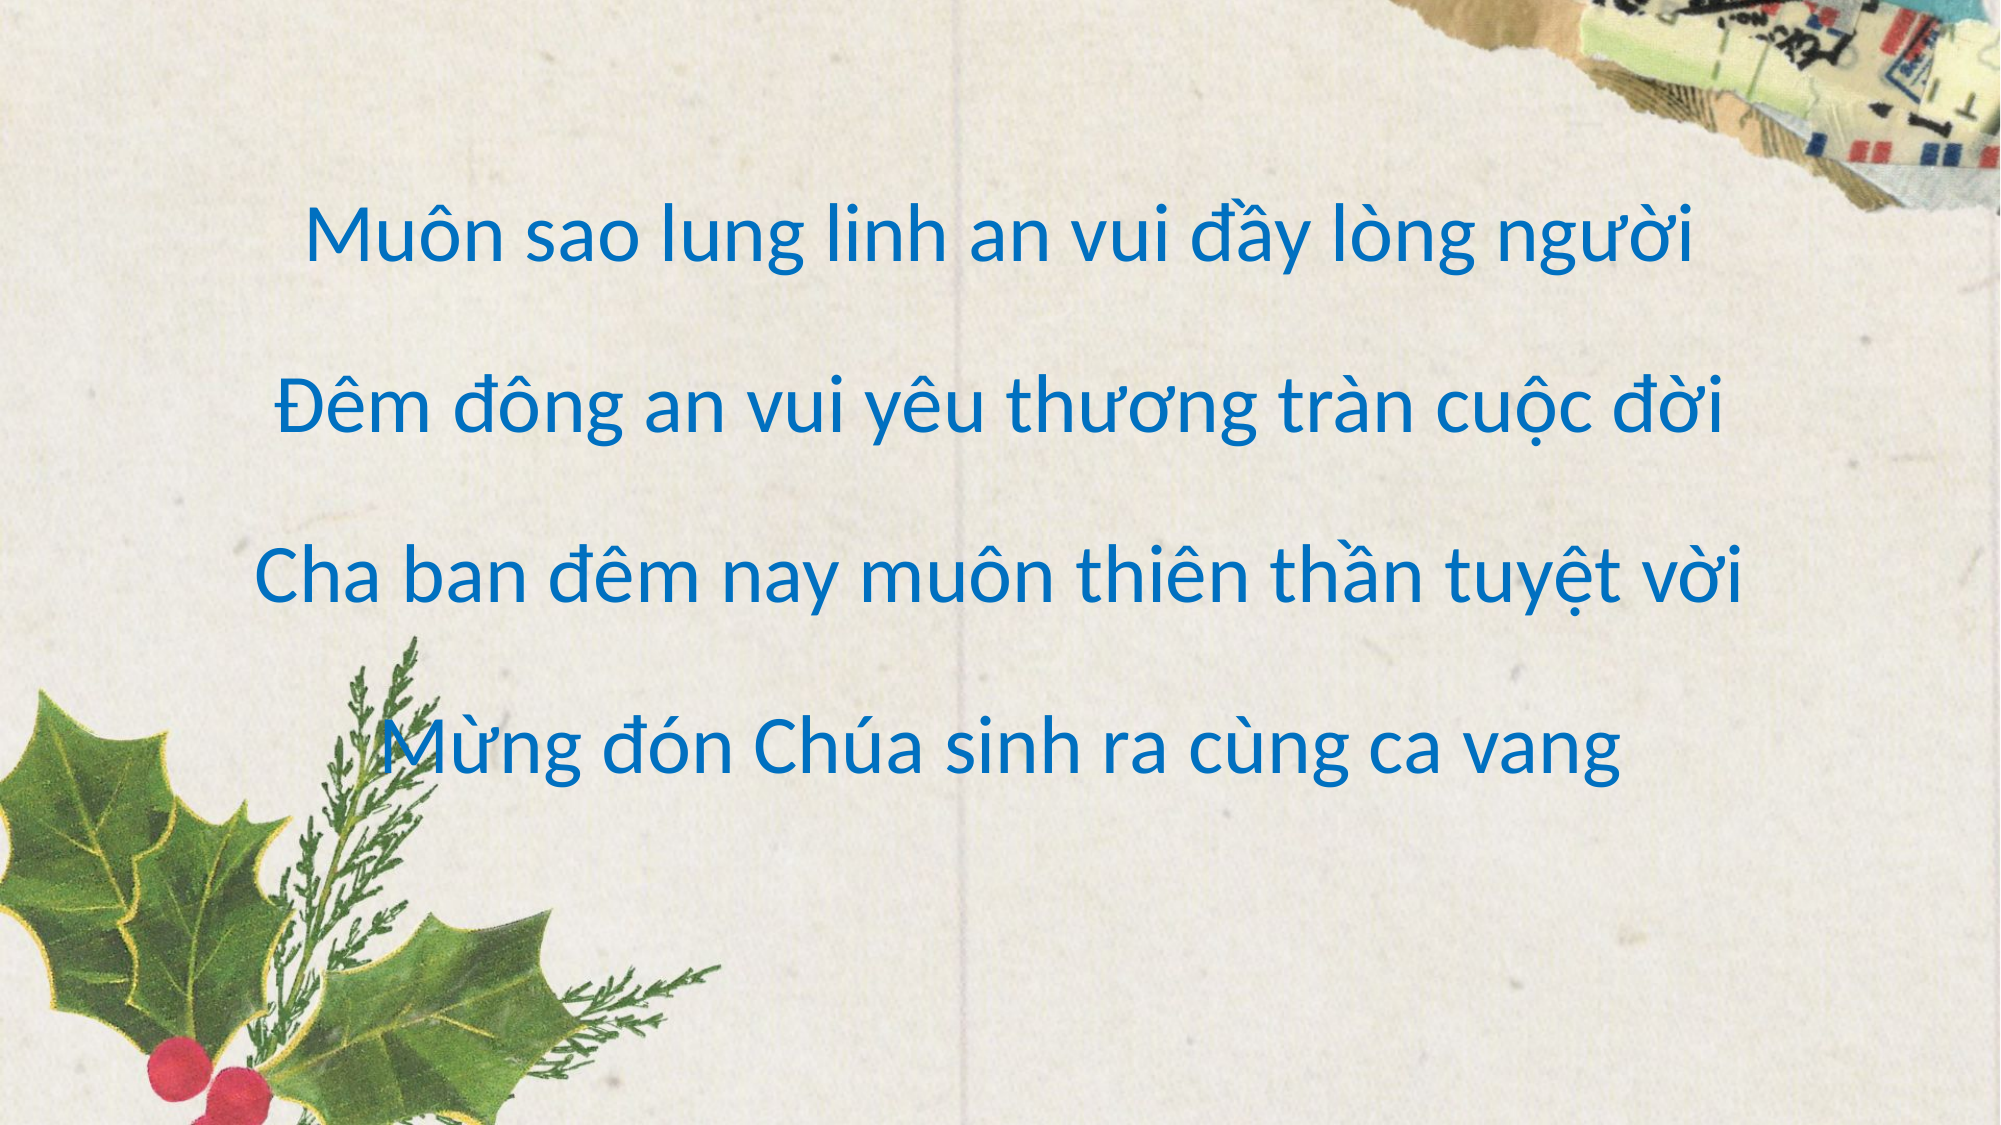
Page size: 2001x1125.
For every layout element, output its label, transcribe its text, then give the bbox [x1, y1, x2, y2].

list Muôn sao lung linh an vui đầy lòng người Đêm đông an vui yêu thương tràn cuộc đời Cha ban đêm nay muôn thiên thần tuyệt vời Mừng đón Chúa sinh ra cùng ca vang [0, 0, 2000, 1125]
